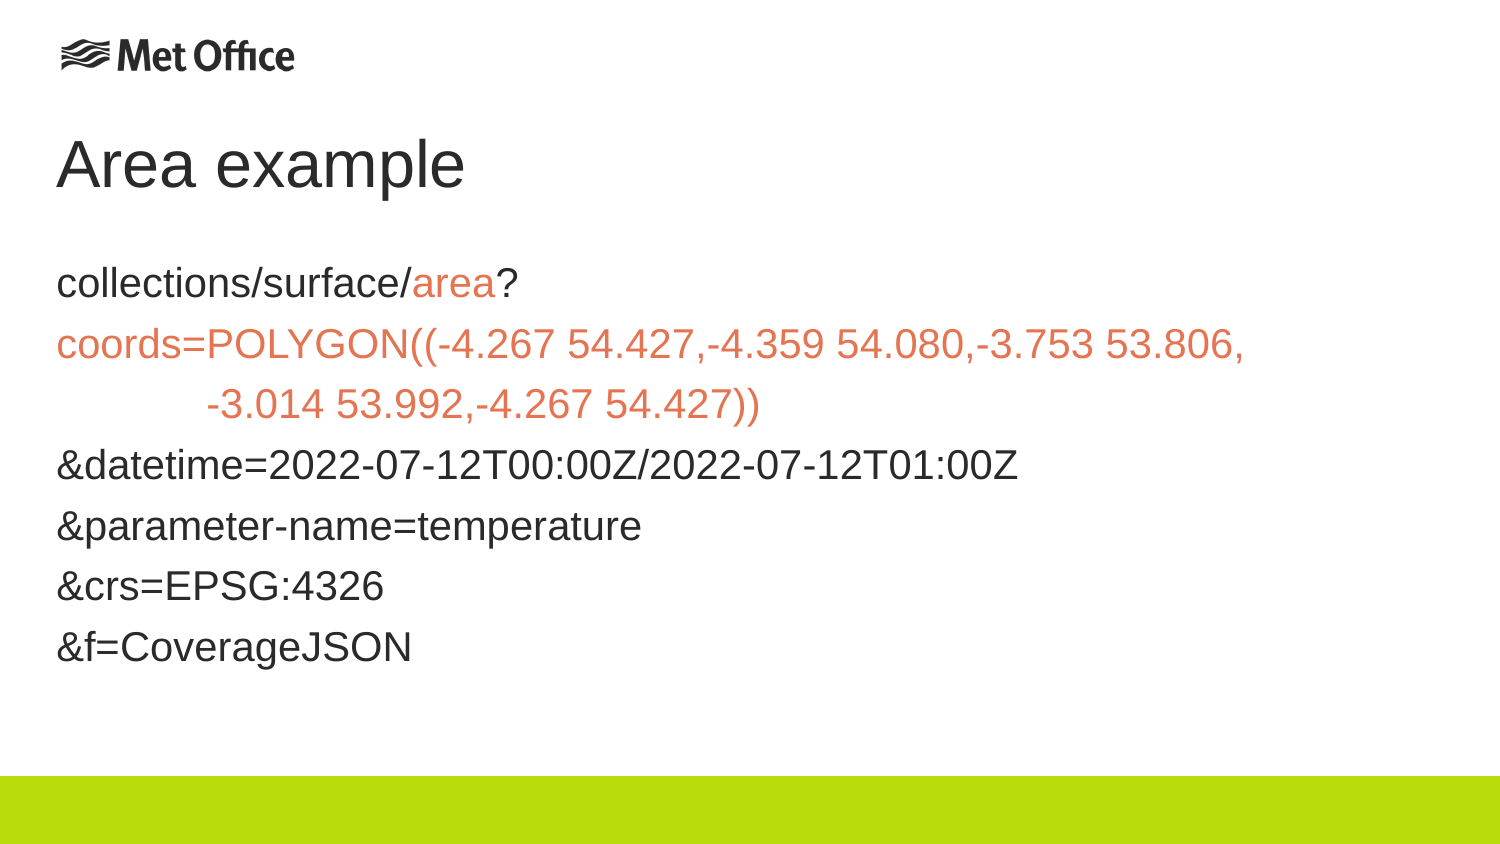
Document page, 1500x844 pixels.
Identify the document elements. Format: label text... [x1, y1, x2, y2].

title Area example [41, 114, 1459, 210]
list collections/surface/area? coords=POLYGON((-4.267 54.427,-4.359 54.080,-3.753 53.806, -3.014 53.992,-4.267 54.427)) &datetime=2022-07-12T00:00Z/2022-07-12T01:00Z &parameter-name=temperature &crs=EPSG:4326 &f=CoverageJSON [41, 253, 1459, 756]
picture [30, 8, 326, 102]
